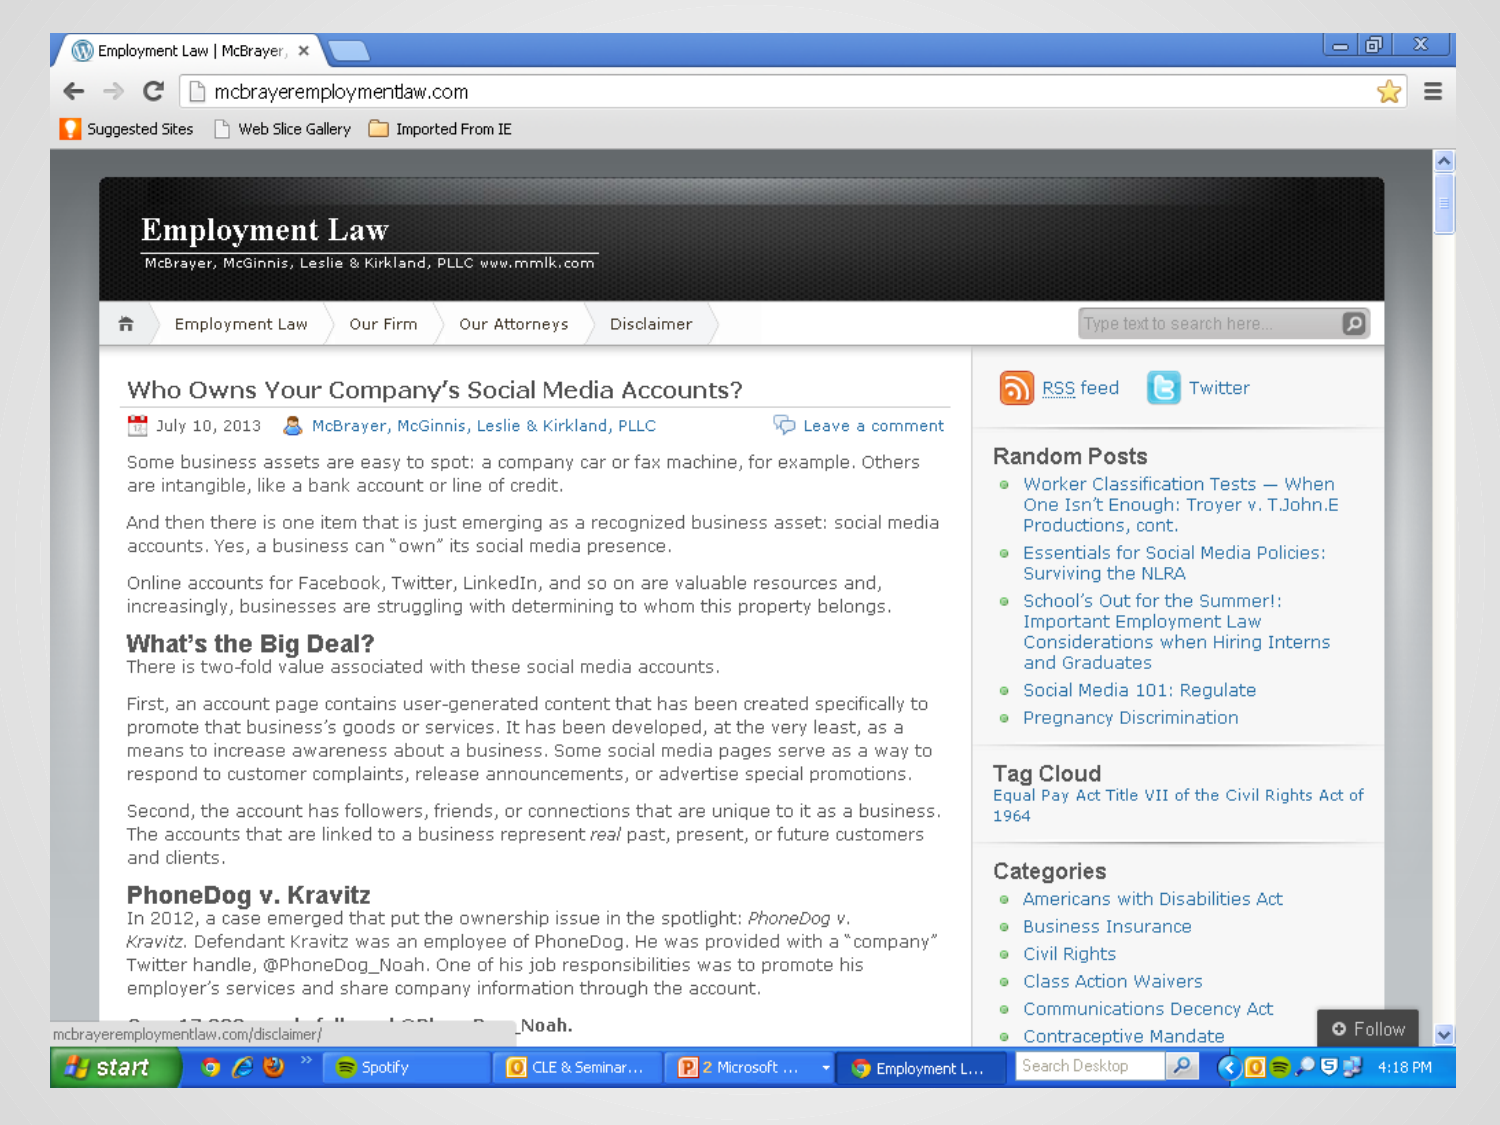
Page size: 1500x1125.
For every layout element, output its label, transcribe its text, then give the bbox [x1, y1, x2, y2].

slide_number 5 [1401, 1042, 1494, 1103]
picture [49, 33, 1456, 1088]
slide_number Slide Title [1043, 1096, 1386, 1103]
